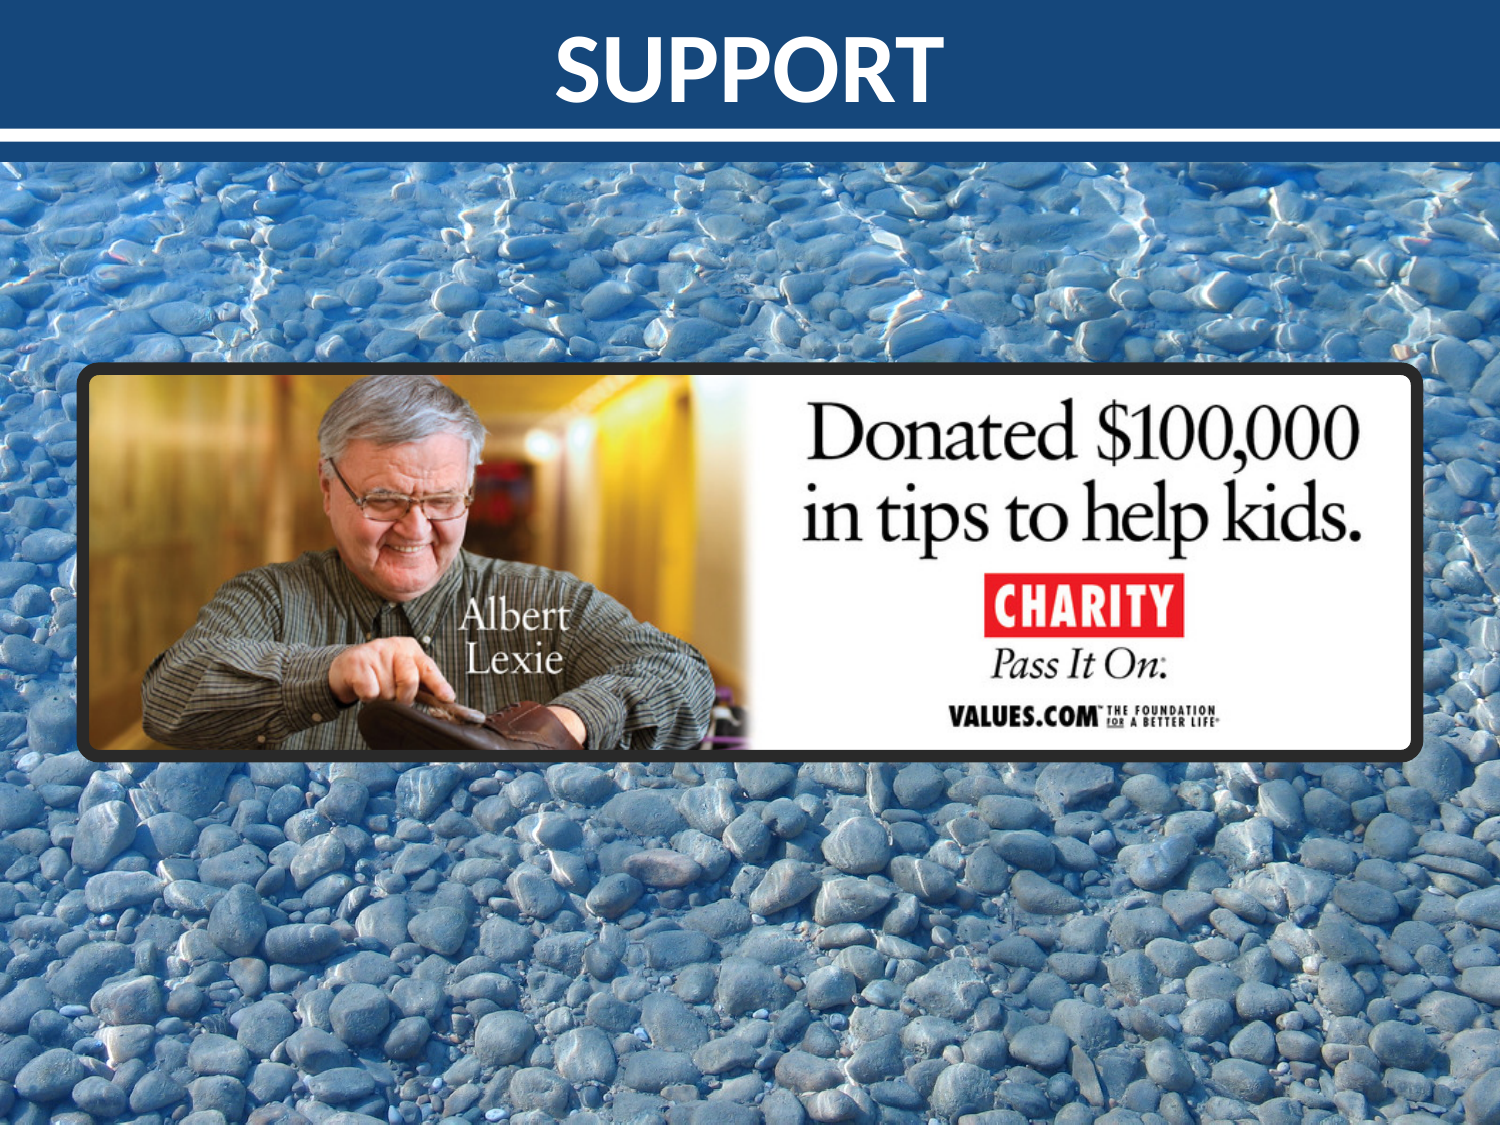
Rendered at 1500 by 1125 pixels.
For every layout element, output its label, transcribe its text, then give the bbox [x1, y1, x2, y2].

text_box Support [60, 0, 1439, 127]
picture [0, 162, 1500, 1125]
text_box [0, 140, 1500, 162]
text_box [0, 0, 1500, 131]
